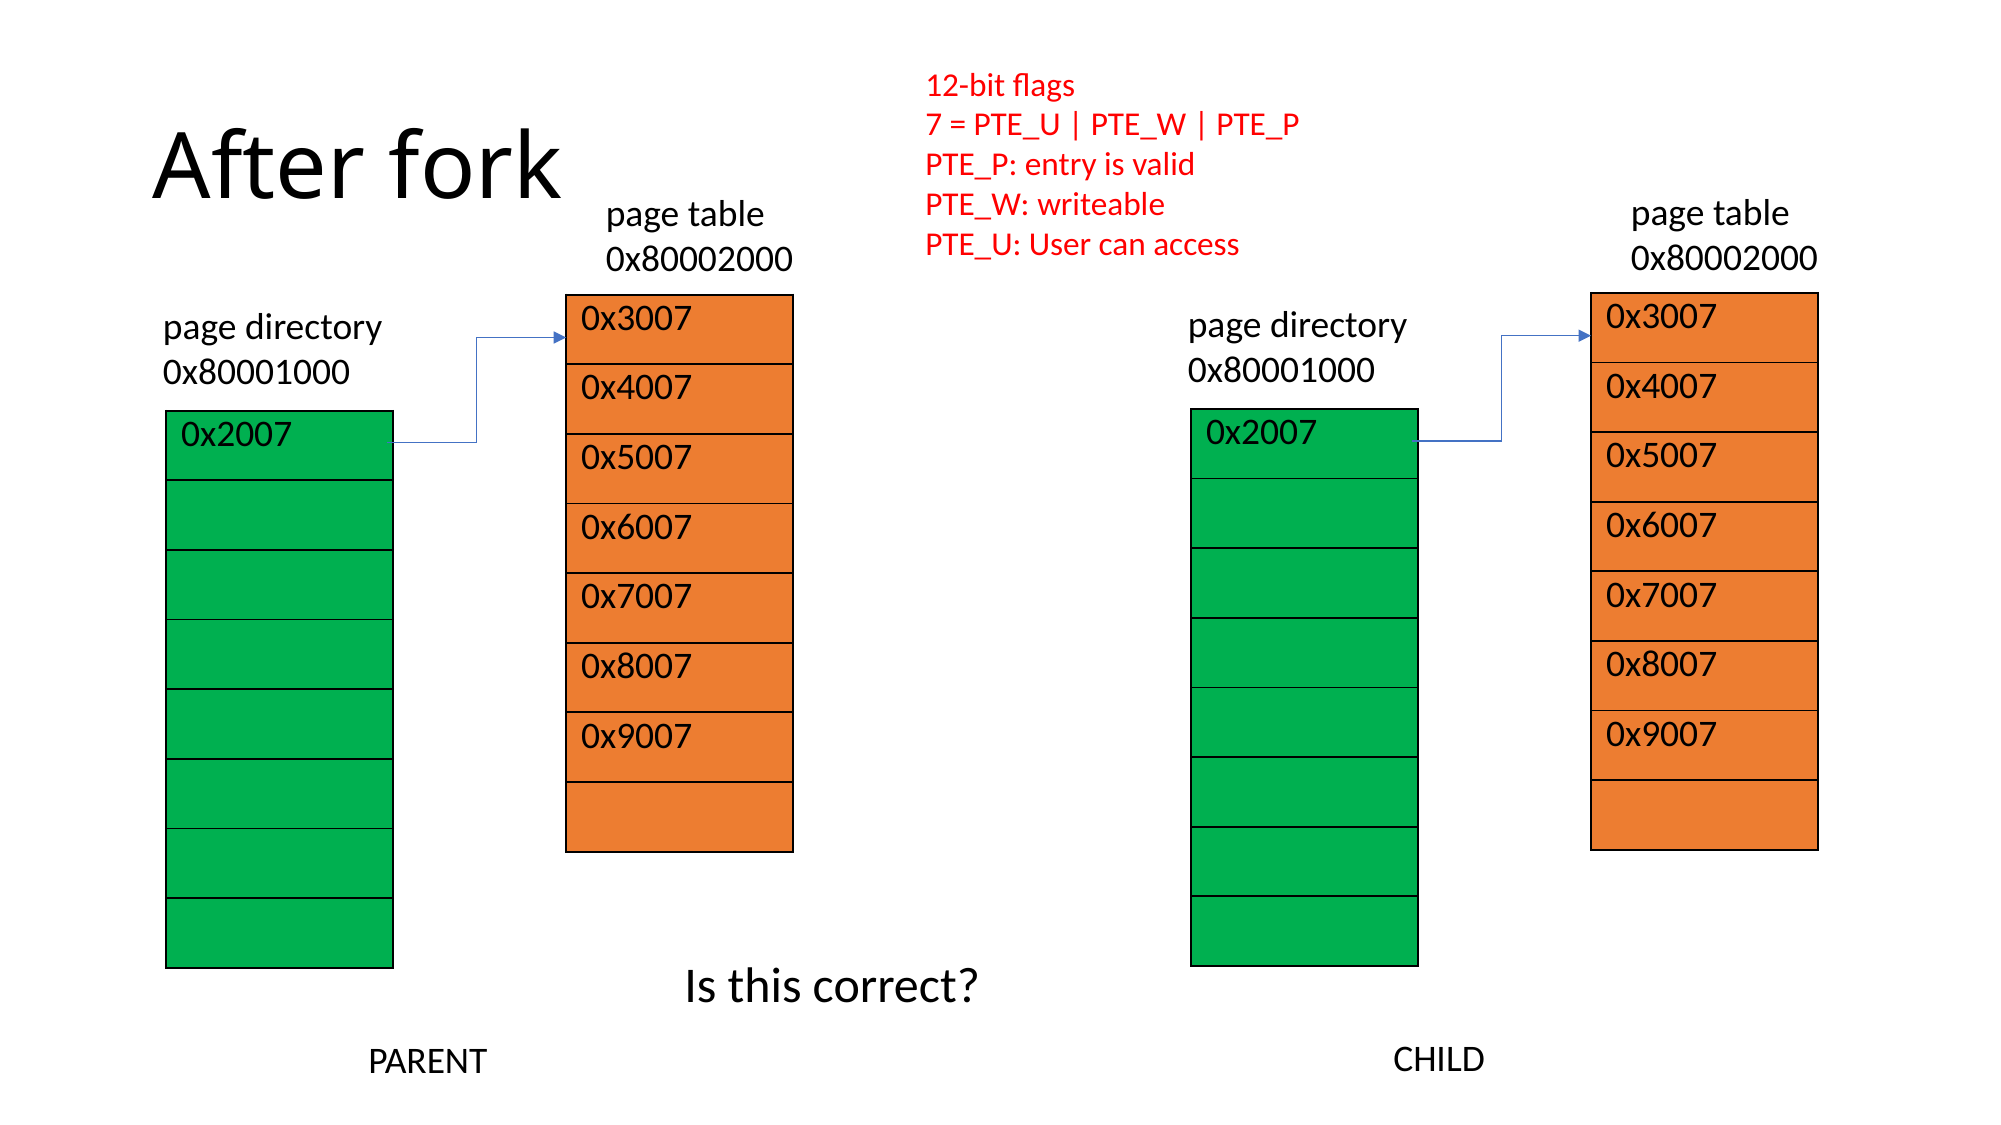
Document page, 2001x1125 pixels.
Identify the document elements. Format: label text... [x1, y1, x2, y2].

table_cell [1192, 688, 1417, 756]
text_box page directory 0x80001000 [148, 294, 497, 400]
text_box page directory 0x80001000 [1173, 292, 1522, 398]
table_cell [167, 829, 392, 897]
table_header 0x2007 [1192, 410, 1417, 478]
table_cell [1592, 781, 1817, 849]
text_box 12-bit flags 7 = PTE_U | PTE_W | PTE_P PTE_P: entry is valid PTE_W: writeable PTE_U: User can access [910, 55, 1367, 270]
table_cell [167, 760, 392, 828]
table_cell [1192, 479, 1417, 547]
table_cell 0x4007 [1592, 363, 1817, 431]
table_cell [567, 783, 792, 851]
text_box page table 0x80002000 [1615, 180, 1965, 286]
table_cell 0x9007 [1592, 711, 1817, 779]
title After fork [137, 59, 910, 278]
table_cell [167, 481, 392, 549]
table_cell [1192, 619, 1417, 687]
table_cell [1192, 828, 1417, 895]
table_cell [1192, 549, 1417, 617]
text_box PARENT [353, 1028, 724, 1089]
text_box Is this correct? [669, 944, 1093, 1020]
table_cell [167, 899, 392, 967]
table_cell 0x8007 [1592, 642, 1817, 710]
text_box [1412, 335, 1591, 441]
table_cell [1192, 758, 1417, 826]
table_cell 0x5007 [1592, 433, 1817, 501]
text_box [387, 337, 567, 443]
table_cell 0x6007 [1592, 503, 1817, 570]
table_cell [167, 551, 392, 619]
table_cell 0x5007 [567, 435, 792, 503]
table_header 0x3007 [567, 296, 792, 363]
table_cell 0x6007 [567, 504, 792, 572]
text_box page table 0x80002000 [591, 182, 940, 287]
table_cell [167, 690, 392, 758]
table_cell 0x7007 [1592, 572, 1817, 640]
title After fork [940, 59, 1863, 278]
table_cell 0x9007 [567, 713, 792, 781]
table_cell 0x7007 [567, 574, 792, 642]
table_cell 0x8007 [567, 644, 792, 711]
table_header 0x2007 [167, 412, 392, 479]
table_cell [1192, 897, 1417, 965]
table_cell 0x4007 [567, 365, 792, 433]
table_cell [167, 620, 392, 688]
text_box CHILD [1378, 1026, 1749, 1087]
table_header 0x3007 [1592, 294, 1817, 362]
